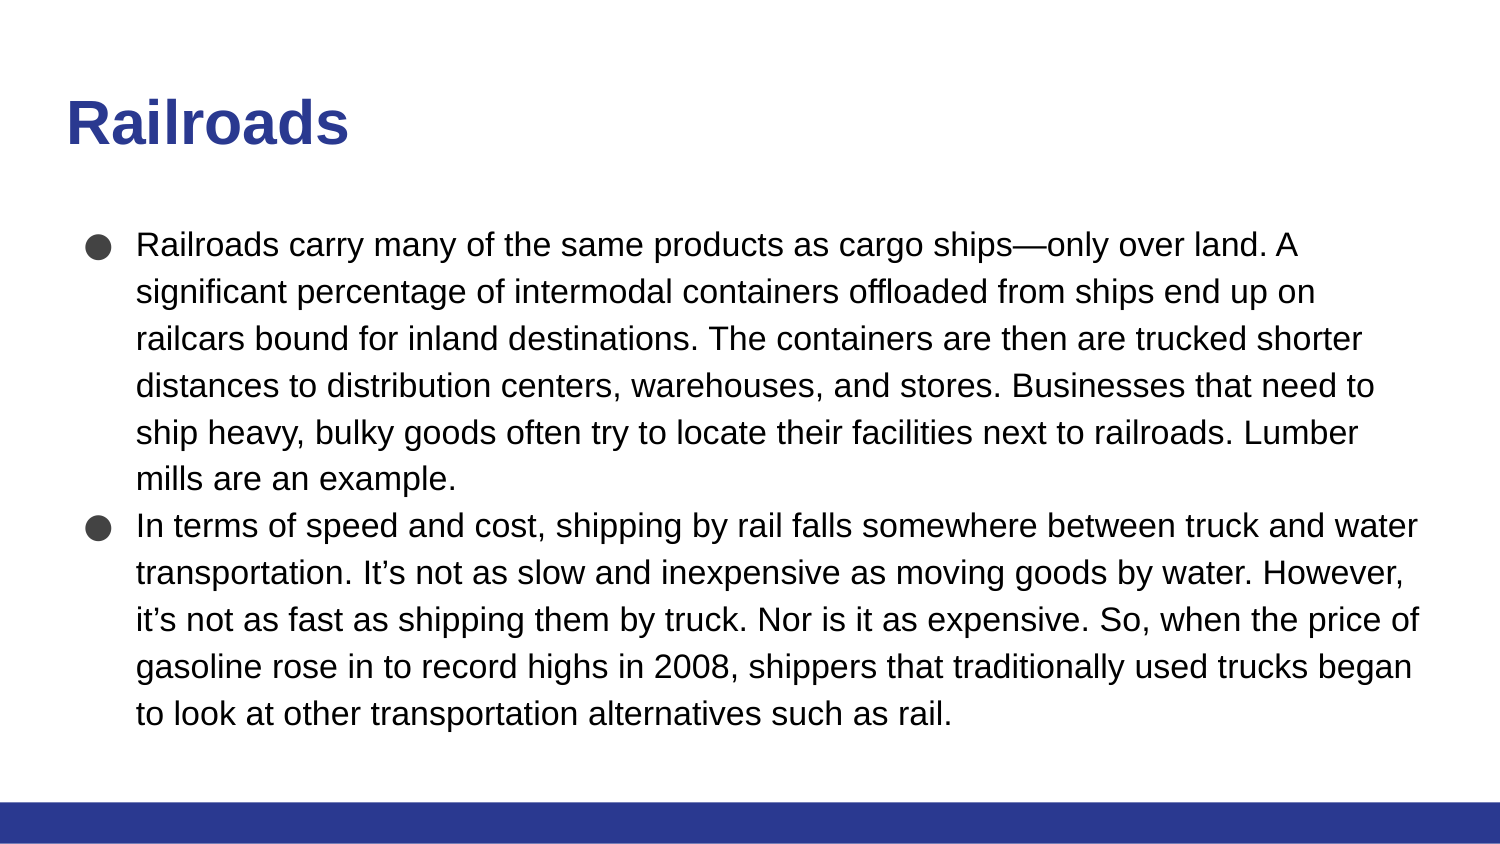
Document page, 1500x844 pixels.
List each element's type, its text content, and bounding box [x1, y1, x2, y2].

title Railroads [51, 67, 1449, 167]
list Railroads carry many of the same products as cargo ships—only over land. A significant percentage of intermodal containers offloaded from ships end up on railcars bound for inland destinations. The containers are then are trucked shorter distances to distribution centers, warehouses, and stores. Businesses that need to ship heavy, bulky goods often try to locate their facilities next to railroads. Lumber mills are an example. In terms of speed and cost, shipping by rail falls somewhere between truck and water transportation. It’s not as slow and inexpensive as moving goods by water. However, it’s not as fast as shipping them by truck. Nor is it as expensive. So, when the price of gasoline rose in to record highs in 2008, shippers that traditionally used trucks began to look at other transportation alternatives such as rail. [51, 201, 1449, 750]
